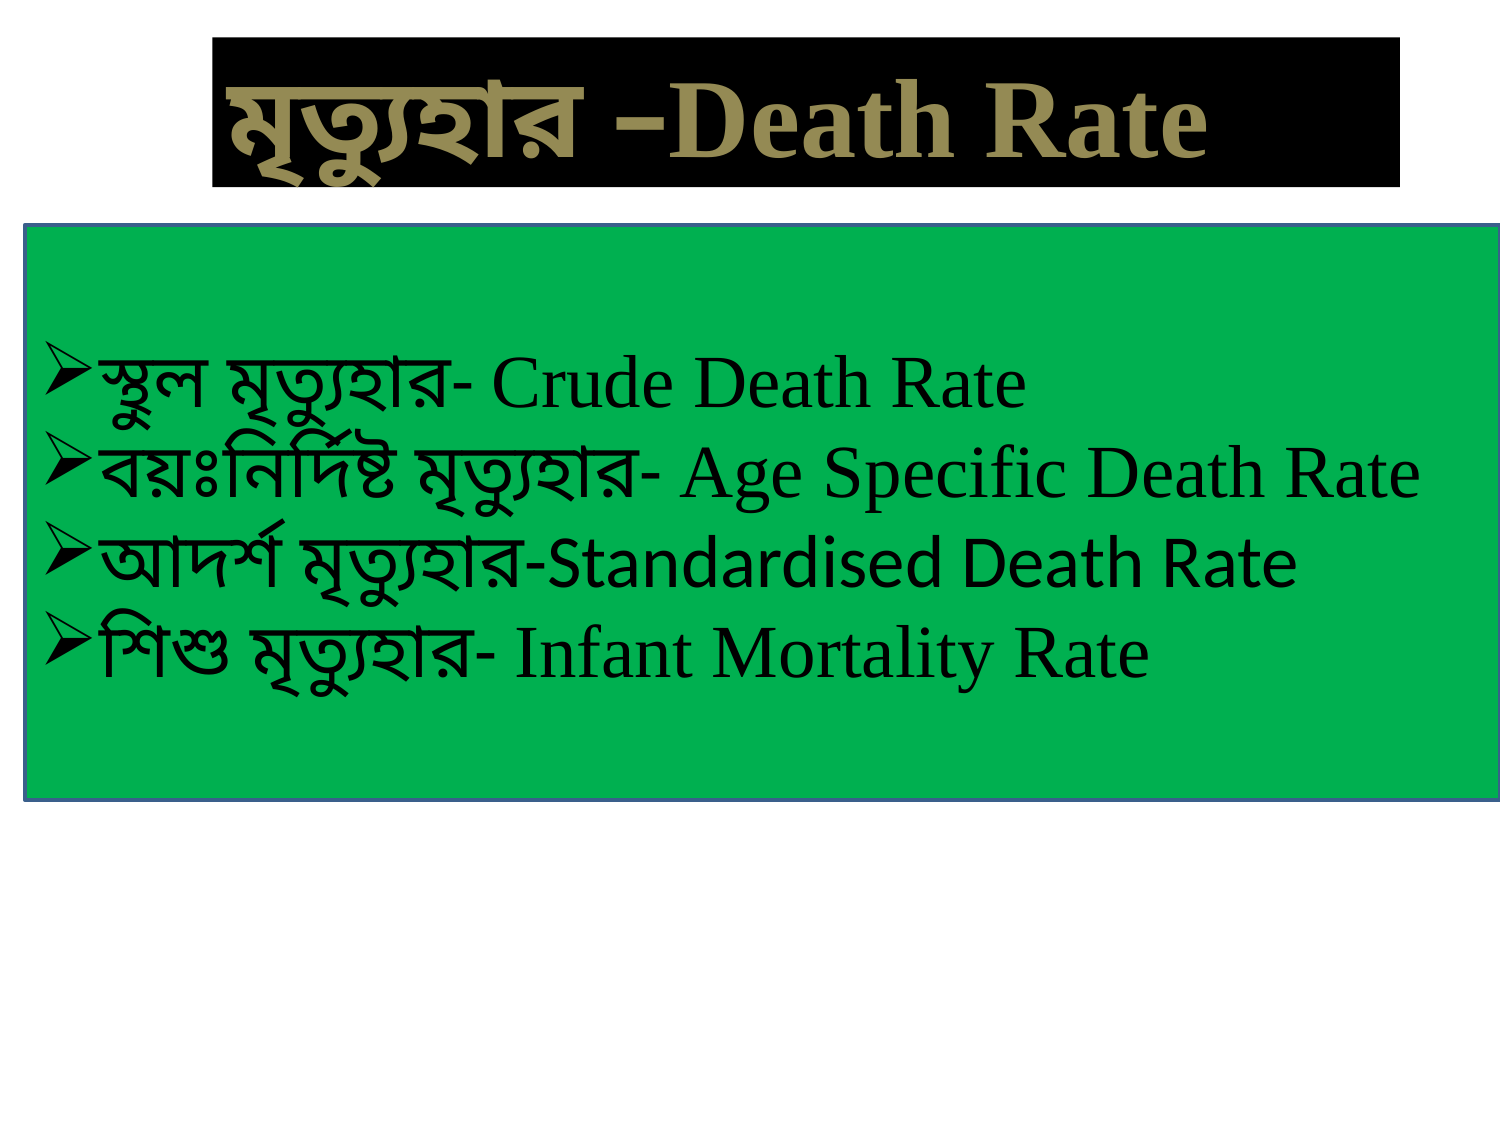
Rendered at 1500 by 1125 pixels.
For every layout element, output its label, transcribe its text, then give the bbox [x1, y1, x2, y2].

text_box মৃত্যুহার –Death Rate [212, 37, 1400, 188]
text_box স্থুল মৃত্যুহার- Crude Death Rate বয়ঃনির্দিষ্ট মৃত্যুহার- Age Specific Death Rate আদর্শ মৃত্যুহার-Standardised Death Rate শিশু মৃত্যুহার- Infant Mortality Rate [23, 223, 1500, 802]
